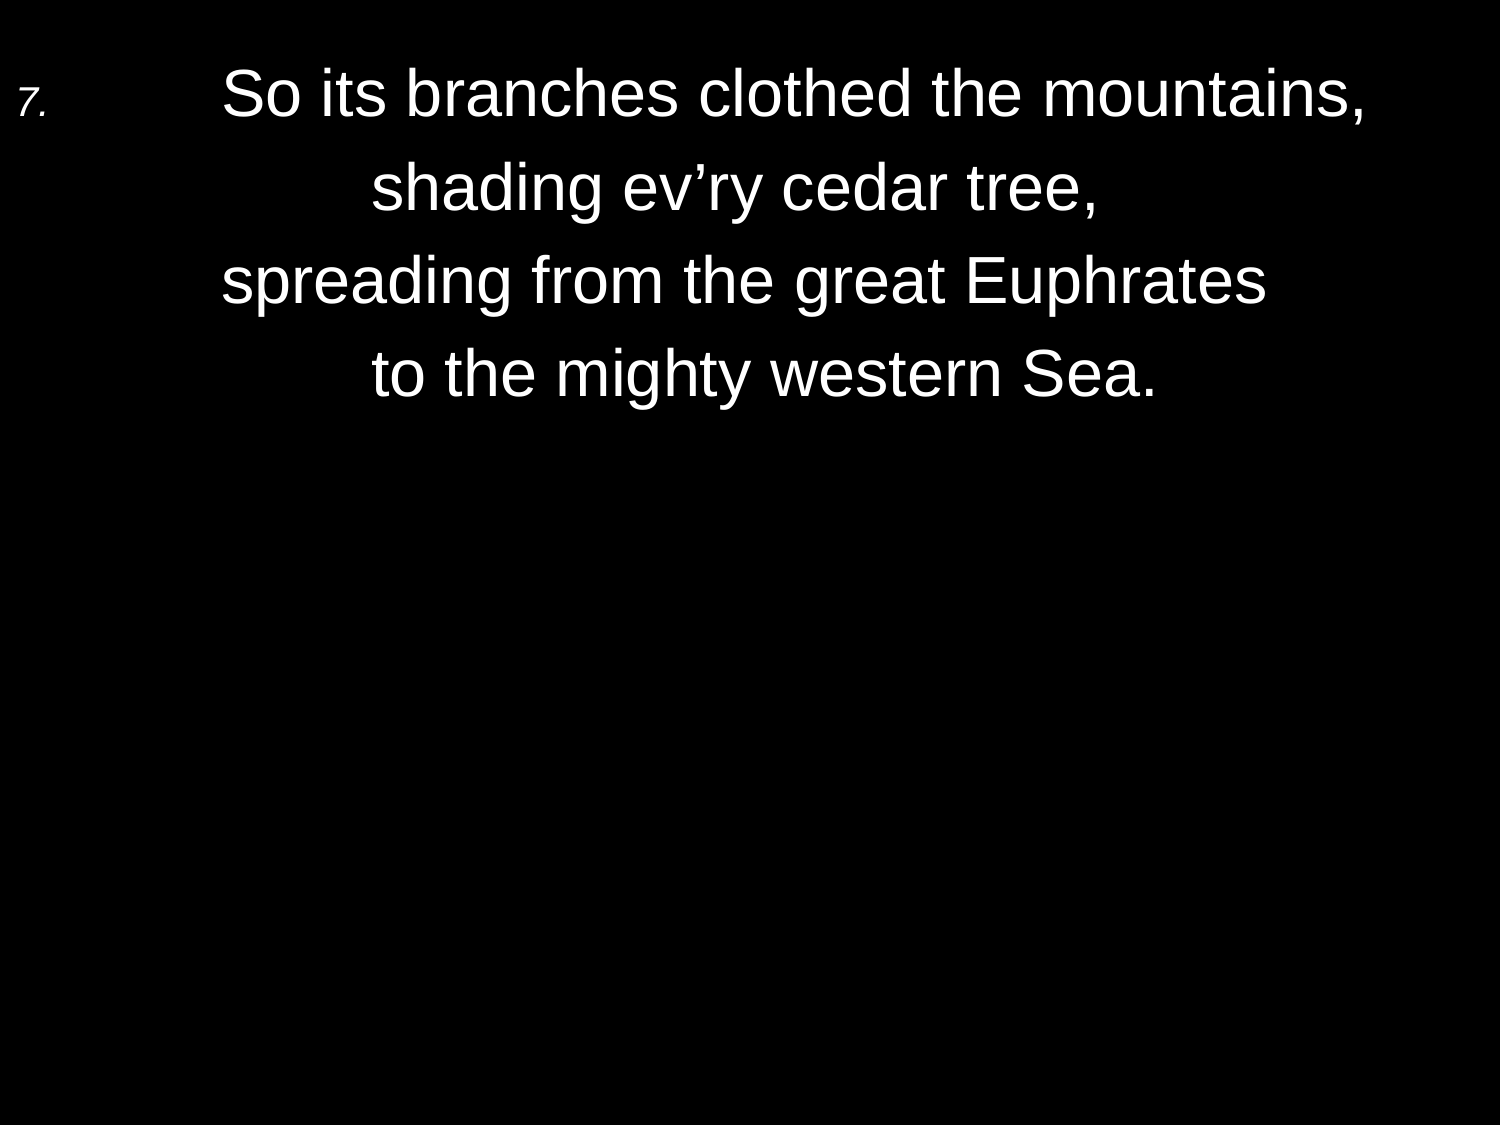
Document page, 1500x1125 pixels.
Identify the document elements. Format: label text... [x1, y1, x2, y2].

list 7. So its branches clothed the mountains, shading ev’ry cedar tree, spreading from the great Euphrates to the mighty western Sea. [0, 42, 1500, 1047]
